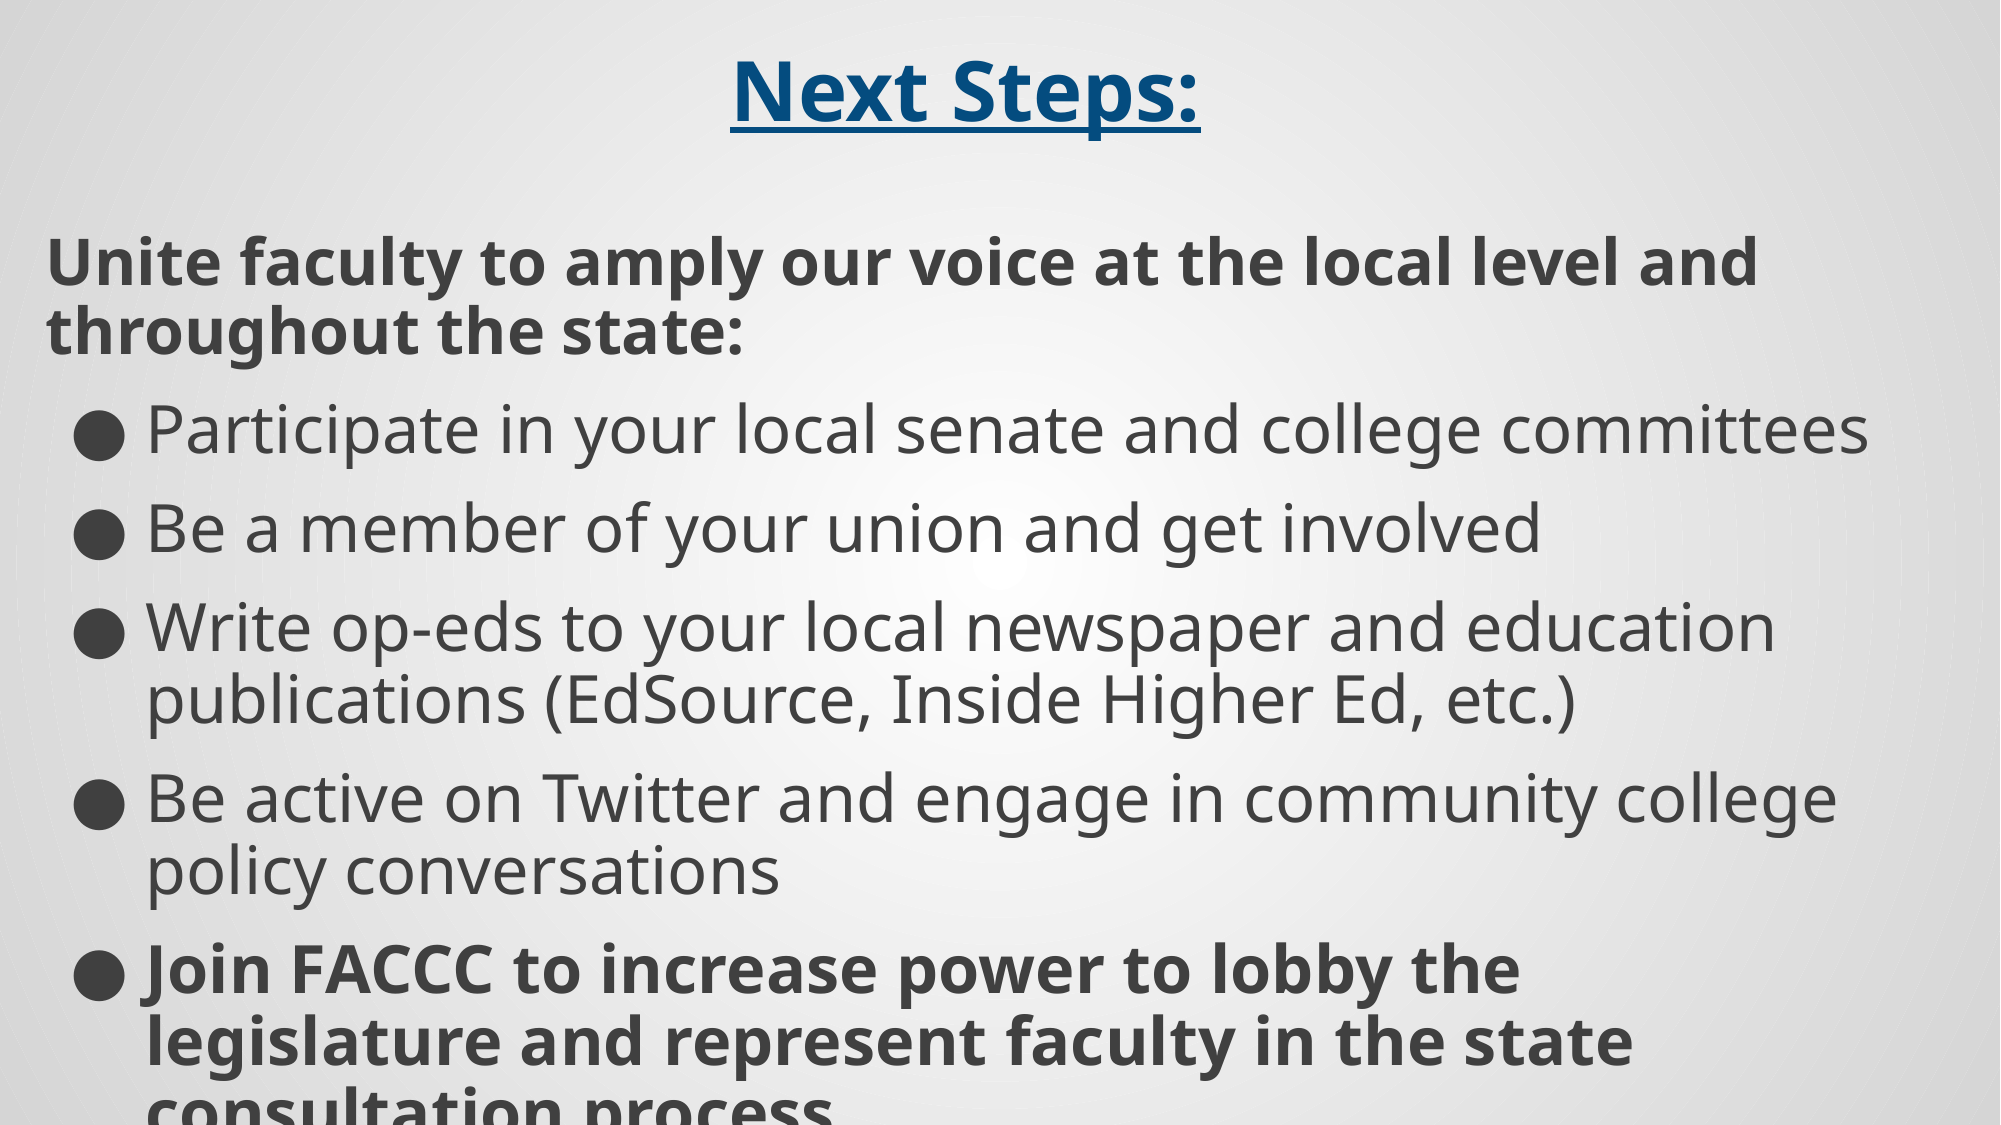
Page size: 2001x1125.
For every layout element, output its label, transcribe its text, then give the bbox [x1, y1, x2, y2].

text_box Next Steps: Unite faculty to amply our voice at the local level and throughout the state: Participate in your local senate and college committees Be a member of your union and get involved Write op-eds to your local newspaper and education publications (EdSource, Inside Higher Ed, etc.) Be active on Twitter and engage in community college policy conversations Join FACCC to increase power to lobby the legislature and represent faculty in the state consultation process [25, 39, 1906, 1081]
